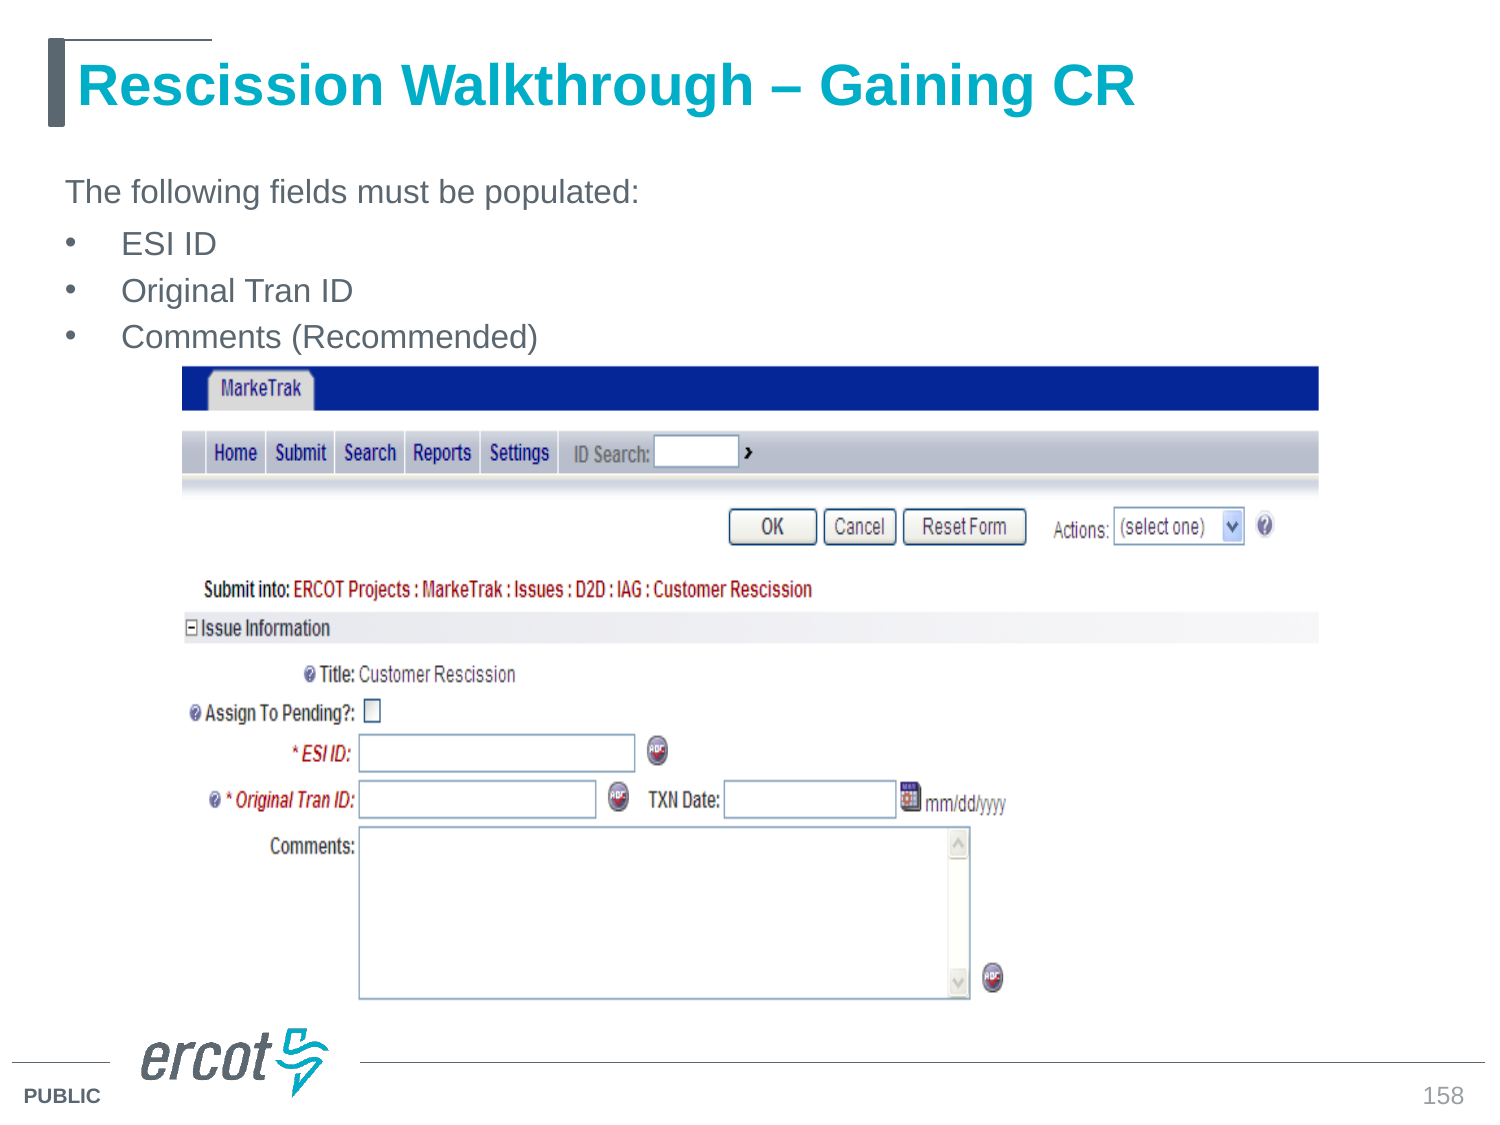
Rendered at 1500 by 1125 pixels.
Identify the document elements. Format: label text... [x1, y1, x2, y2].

title Rescission Walkthrough – Gaining CR [62, 39, 1450, 125]
picture [180, 361, 1319, 1009]
slide_number 158 [1400, 1076, 1488, 1113]
list The following fields must be populated: ESI ID Original Tran ID Comments (Recommended) [50, 162, 1450, 348]
picture [137, 1024, 332, 1100]
